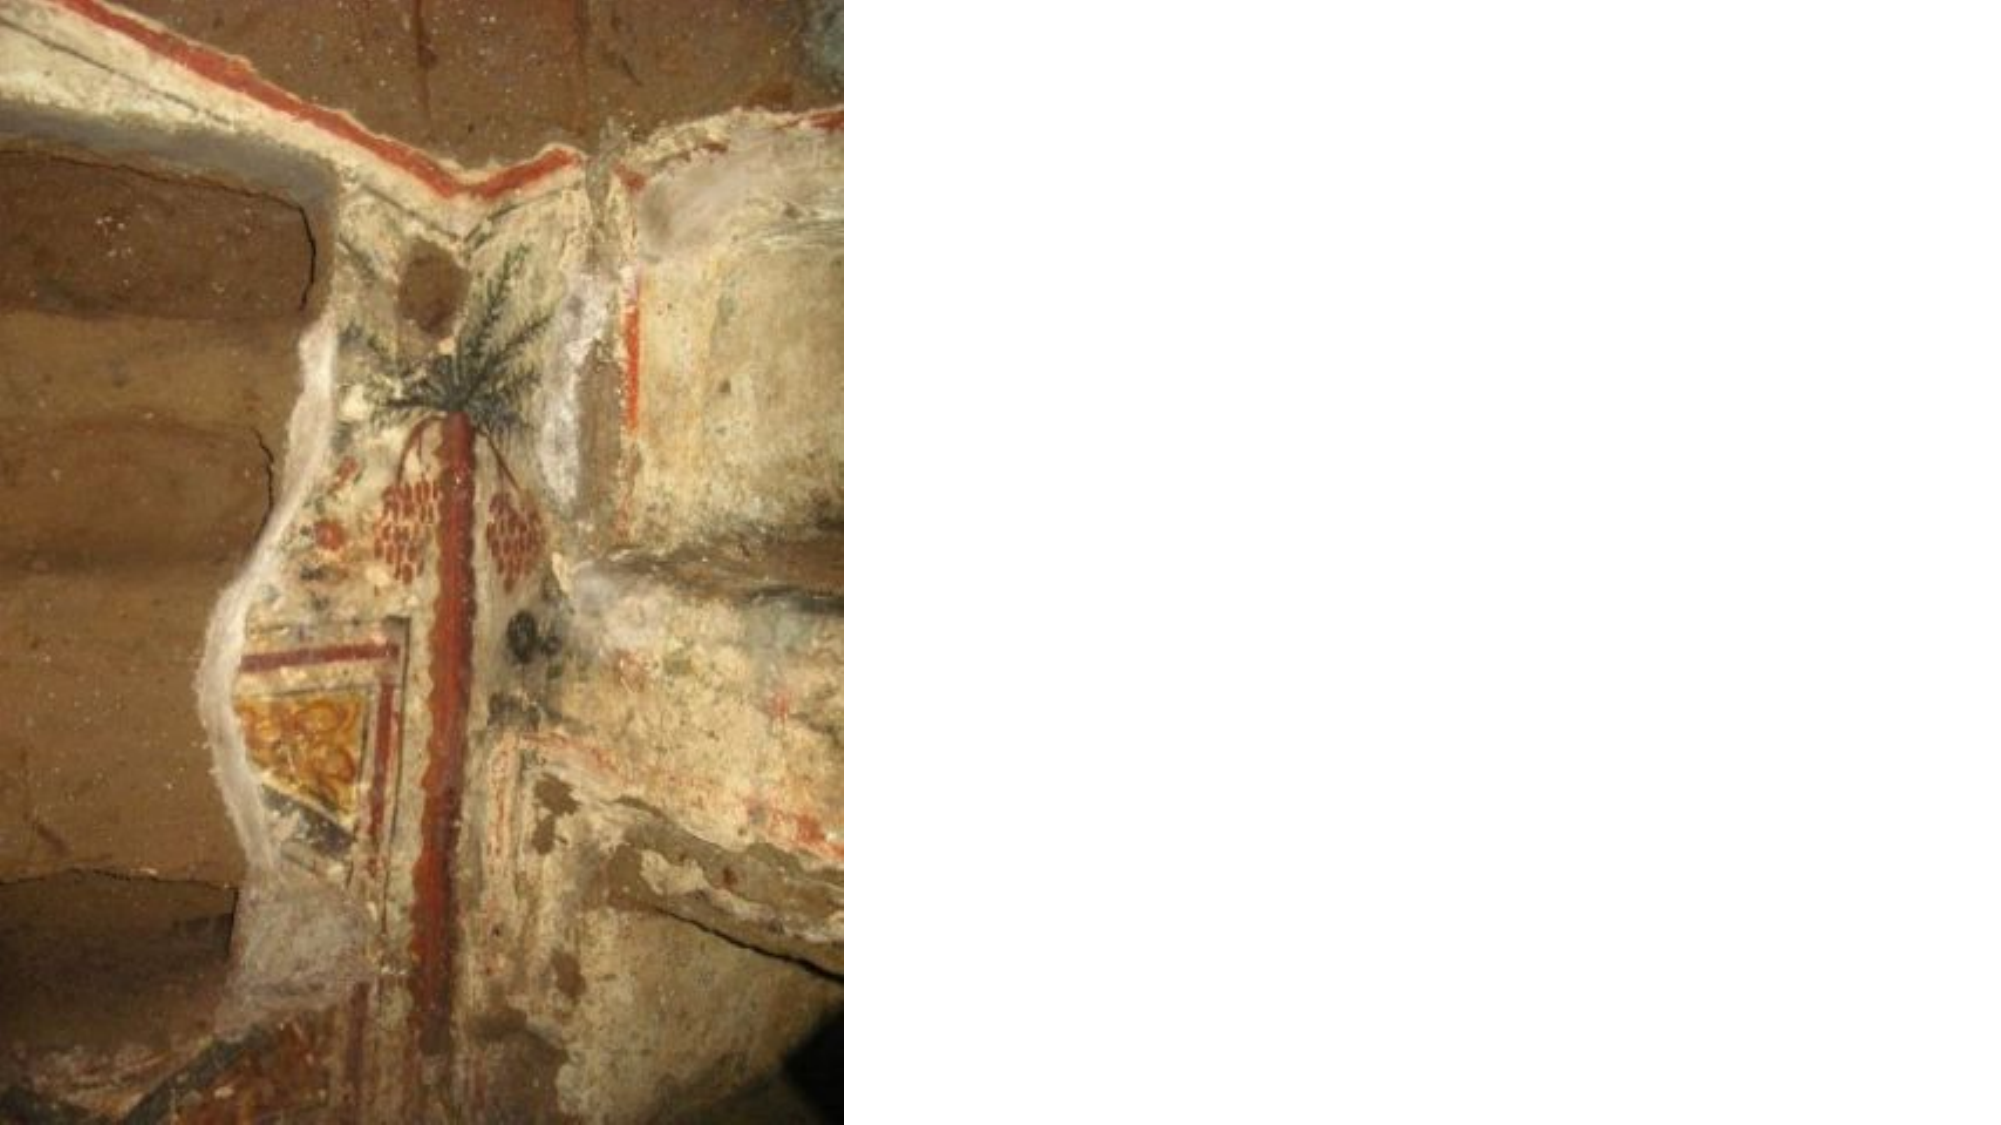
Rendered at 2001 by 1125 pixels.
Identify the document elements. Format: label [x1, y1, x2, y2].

list [0, 0, 844, 1125]
